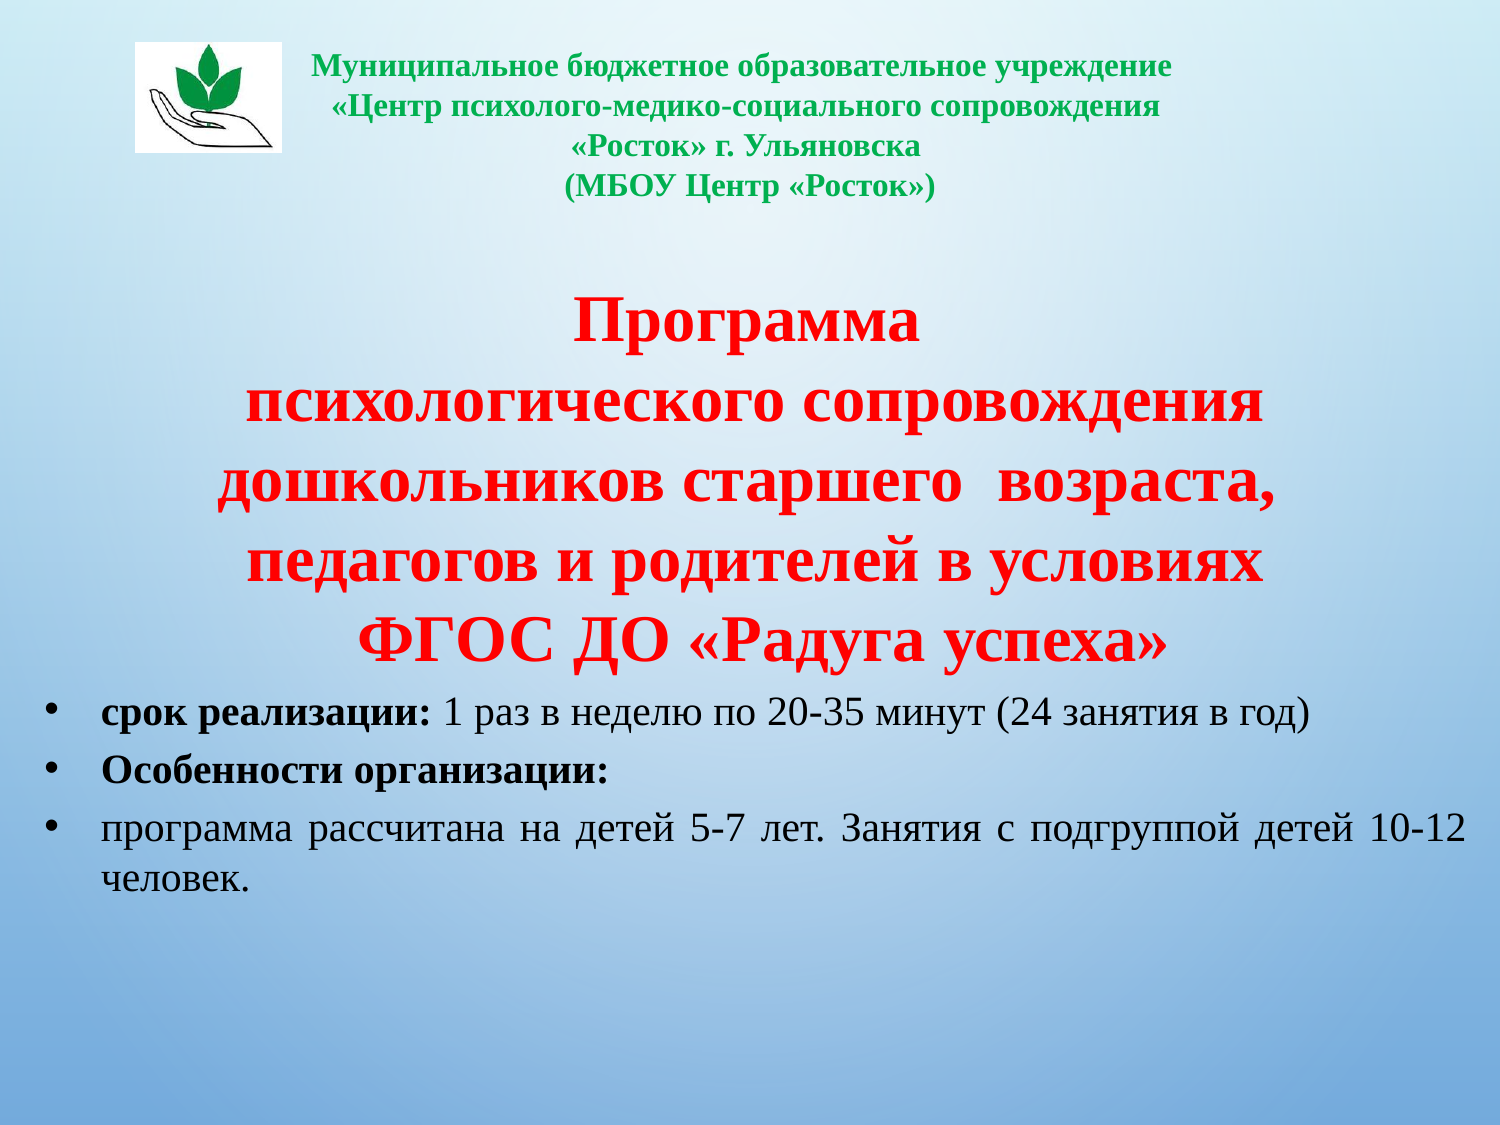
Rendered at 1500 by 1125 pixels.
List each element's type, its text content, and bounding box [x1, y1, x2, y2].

picture [135, 42, 282, 153]
text_box Муниципальное бюджетное образовательное учреждение «Центр психолого-медико-социального сопровождения «Росток» г. Ульяновска (МБОУ Центр «Росток») [108, 19, 1384, 267]
text_box Программа психологического сопровождения дошкольников старшего возраста, педагогов и родителей в условиях ФГОС ДО «Радуга успеха» срок реализации: 1 раз в неделю по 20-35 минут (24 занятия в год) Особенности организации: программа рассчитана на детей 5-7 лет. Занятия с подгруппой детей 10-12 человек. [29, 267, 1483, 1094]
